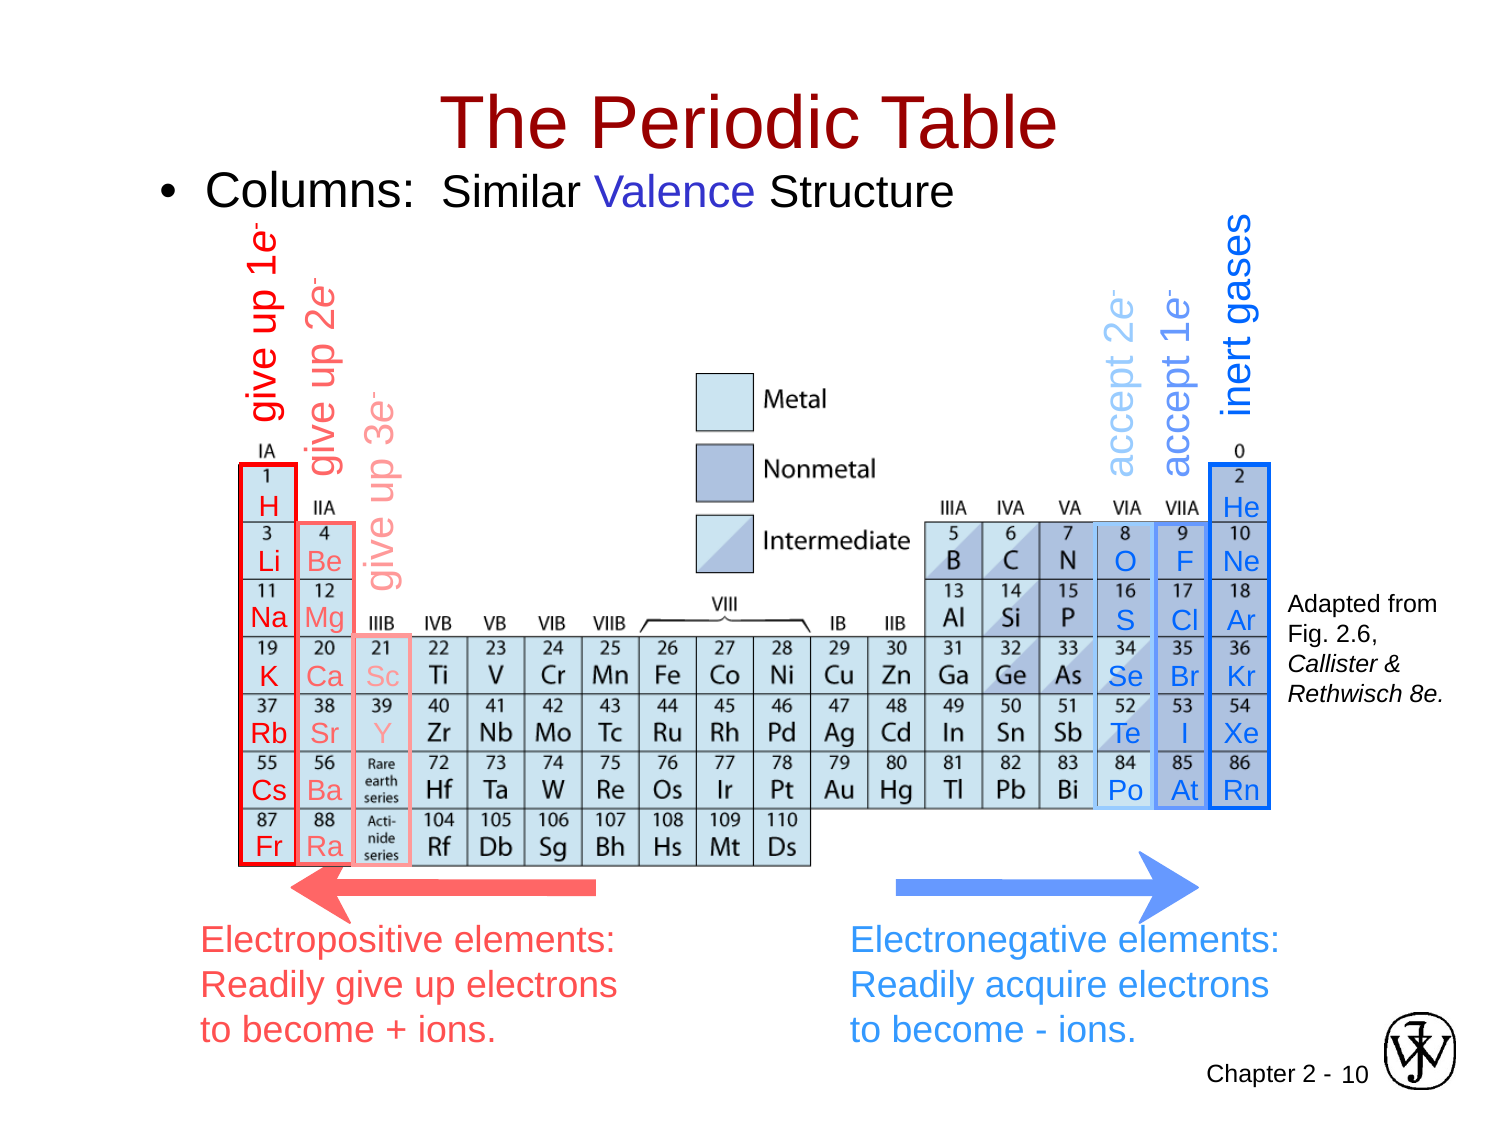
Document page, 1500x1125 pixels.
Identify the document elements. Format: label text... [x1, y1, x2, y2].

text_box • Columns: Similar Valence Structure [144, 149, 970, 225]
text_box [291, 876, 597, 924]
picture [1384, 1012, 1456, 1090]
title The Periodic Table [62, 62, 1438, 176]
slide_number 10 [1258, 1050, 1453, 1110]
text_box Electronegative elements: Readily acquire electrons to become - ions. [850, 914, 1281, 1050]
text_box Electropositive elements: Readily give up electrons to become + ions. [200, 914, 619, 1050]
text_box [895, 851, 1199, 924]
text_box Adapted from Fig. 2.6, Callister & Rethwisch 8e. [1287, 587, 1450, 708]
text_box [233, 212, 1270, 867]
